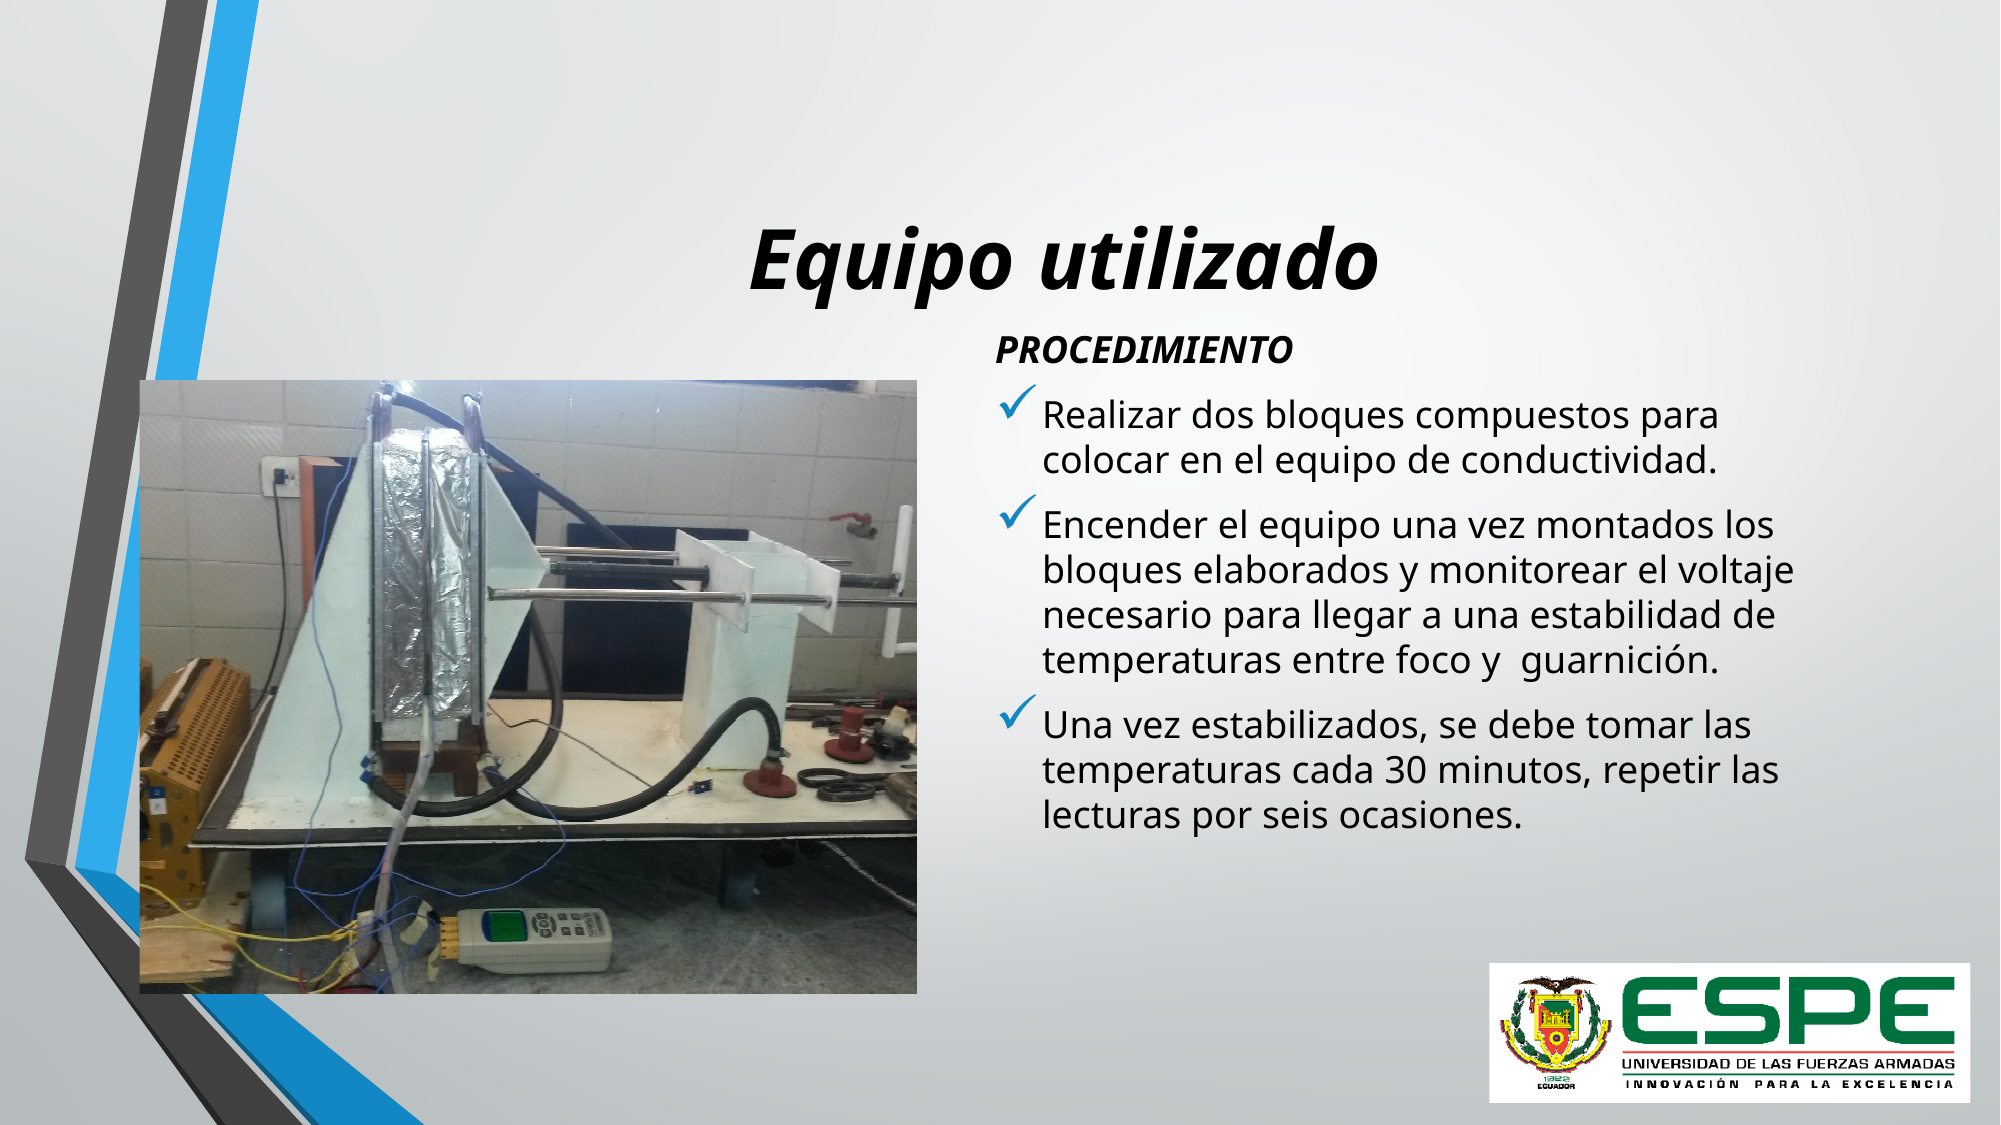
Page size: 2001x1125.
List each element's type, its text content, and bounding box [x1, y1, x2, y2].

title Equipo utilizado [243, 112, 1887, 400]
list PROCEDIMIENTO Realizar dos bloques compuestos para colocar en el equipo de conductividad. Encender el equipo una vez montados los bloques elaborados y monitorear el voltaje necesario para llegar a una estabilidad de temperaturas entre foco y guarnición. Una vez estabilizados, se debe tomar las temperaturas cada 30 minutos, repetir las lecturas por seis ocasiones. [980, 213, 1863, 1014]
picture [1489, 963, 1971, 1103]
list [139, 380, 918, 994]
